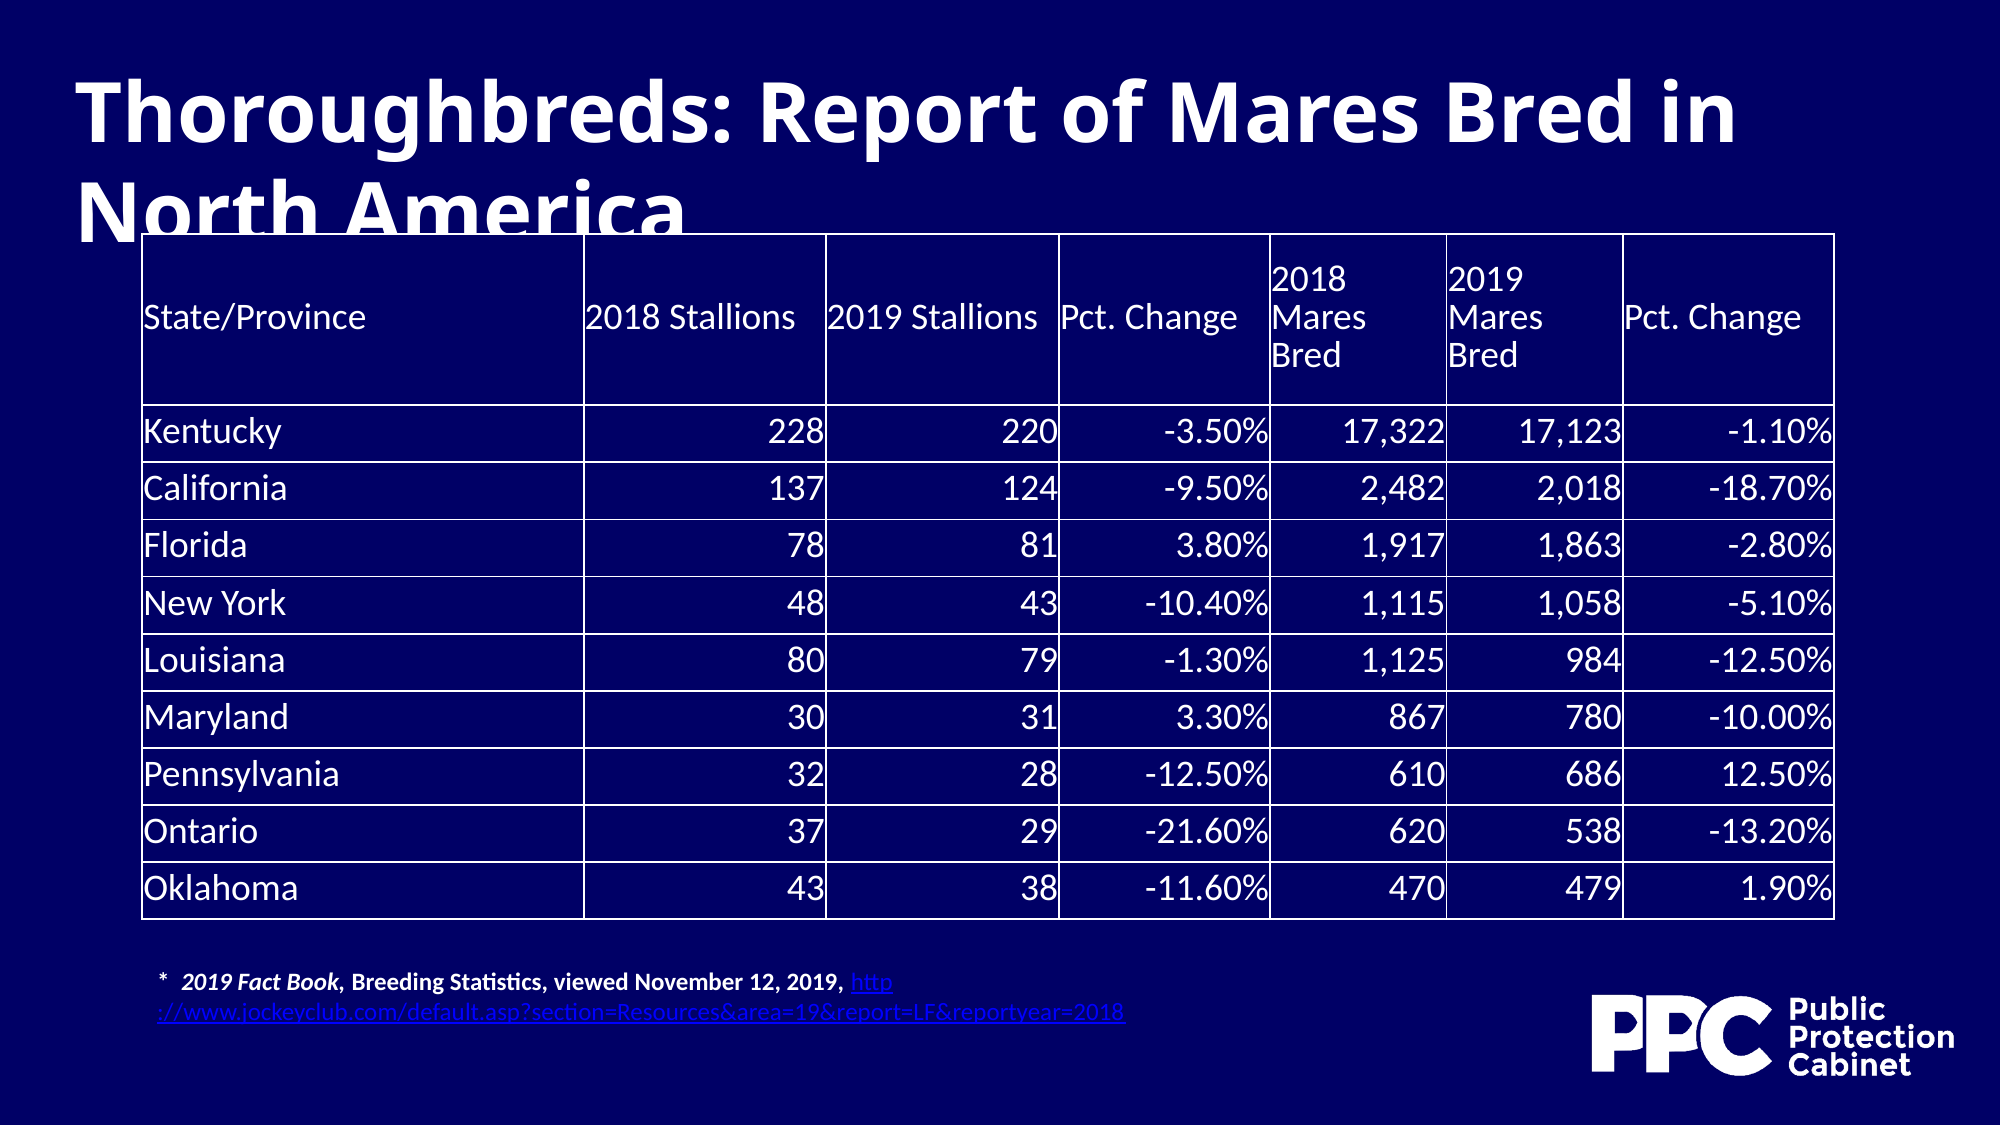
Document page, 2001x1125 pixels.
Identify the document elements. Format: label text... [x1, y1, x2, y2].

table_header 2019 Stallions [827, 235, 1058, 404]
table_cell 1.90% [1624, 863, 1833, 918]
table_cell Oklahoma [143, 863, 583, 918]
table_cell 12.50% [1624, 749, 1833, 804]
table_cell 81 [827, 520, 1058, 576]
table_cell 1,058 [1447, 577, 1622, 633]
table_cell -5.10% [1624, 577, 1833, 633]
table_cell 37 [585, 806, 825, 861]
table_cell 780 [1447, 692, 1622, 747]
table_cell -12.50% [1624, 635, 1833, 690]
table_cell 48 [585, 577, 825, 633]
table_cell 32 [585, 749, 825, 804]
table_cell 124 [827, 463, 1058, 519]
table_cell 610 [1271, 749, 1446, 804]
table_cell California [143, 463, 583, 519]
table_cell 28 [827, 749, 1058, 804]
table_cell Louisiana [143, 635, 583, 690]
table_cell -12.50% [1060, 749, 1269, 804]
table_header Pct. Change [1060, 235, 1269, 404]
table_cell 78 [585, 520, 825, 576]
table_cell 1,125 [1271, 635, 1446, 690]
table_cell -1.30% [1060, 635, 1269, 690]
table_cell -21.60% [1060, 806, 1269, 861]
table_cell -10.00% [1624, 692, 1833, 747]
table_header Pct. Change [1624, 235, 1833, 404]
table_cell -18.70% [1624, 463, 1833, 519]
table_cell 38 [827, 863, 1058, 918]
table_cell 1,115 [1271, 577, 1446, 633]
table_cell 17,123 [1447, 406, 1622, 461]
table_cell Ontario [143, 806, 583, 861]
table_cell 43 [585, 863, 825, 918]
table_cell 538 [1447, 806, 1622, 861]
table_cell Maryland [143, 692, 583, 747]
table_cell 2,482 [1271, 463, 1446, 519]
table_cell -1.10% [1624, 406, 1833, 461]
table_cell Florida [143, 520, 583, 576]
title Thoroughbreds: Report of Mares Bred in North America [59, 76, 1953, 242]
table_cell -9.50% [1060, 463, 1269, 519]
table_cell 3.30% [1060, 692, 1269, 747]
table_cell Kentucky [143, 406, 583, 461]
table_cell -11.60% [1060, 863, 1269, 918]
table_cell 479 [1447, 863, 1622, 918]
table_cell -2.80% [1624, 520, 1833, 576]
table_cell 1,917 [1271, 520, 1446, 576]
table_cell 43 [827, 577, 1058, 633]
table_cell 470 [1271, 863, 1446, 918]
table_cell Pennsylvania [143, 749, 583, 804]
table_header 2018 Stallions [585, 235, 825, 404]
table_cell 31 [827, 692, 1058, 747]
table_cell -3.50% [1060, 406, 1269, 461]
table_header 2018 Mares Bred [1271, 235, 1446, 404]
table_cell New York [143, 577, 583, 633]
table_cell 30 [585, 692, 825, 747]
table_cell 620 [1271, 806, 1446, 861]
table_cell 29 [827, 806, 1058, 861]
table_cell 867 [1271, 692, 1446, 747]
table_cell 17,322 [1271, 406, 1446, 461]
table_cell 79 [827, 635, 1058, 690]
table_cell 686 [1447, 749, 1622, 804]
table_header 2019 Mares Bred [1447, 235, 1622, 404]
text_box * 2019 Fact Book, Breeding Statistics, viewed November 12, 2019, http://www.jockeyclub.com/default.asp?section=Resources&area=19&report=LF&reportyear=2018 [142, 958, 1219, 1125]
table_cell 80 [585, 635, 825, 690]
table_header State/Province [143, 235, 583, 404]
table_cell 1,863 [1447, 520, 1622, 576]
table_cell -13.20% [1624, 806, 1833, 861]
table_cell 3.80% [1060, 520, 1269, 576]
table_cell 137 [585, 463, 825, 519]
table_cell 2,018 [1447, 463, 1622, 519]
table_cell 984 [1447, 635, 1622, 690]
table_cell 220 [827, 406, 1058, 461]
table_cell 228 [585, 406, 825, 461]
picture [1588, 991, 1957, 1079]
table_cell -10.40% [1060, 577, 1269, 633]
